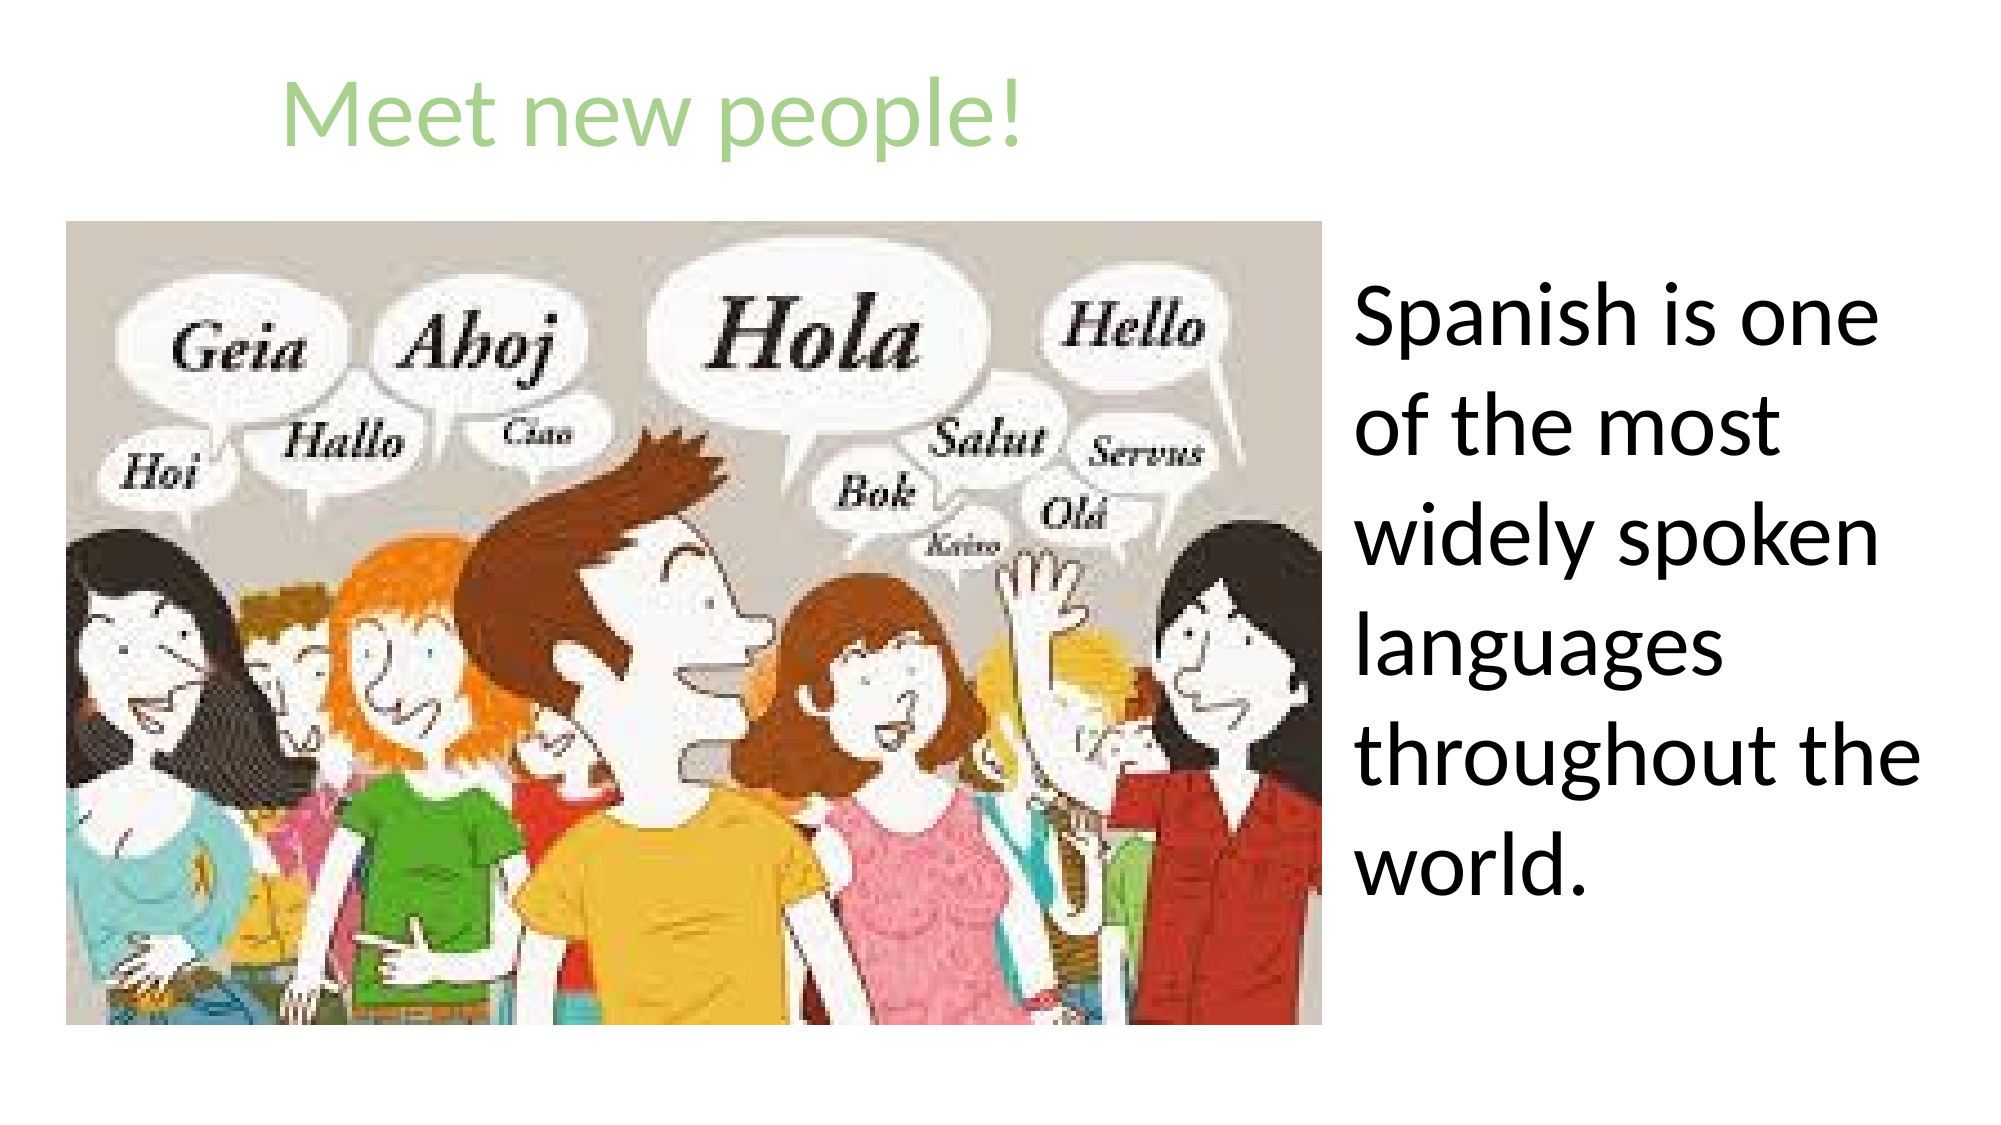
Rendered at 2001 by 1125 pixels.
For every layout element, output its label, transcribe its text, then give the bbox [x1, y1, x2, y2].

text_box Meet new people! [265, 39, 2000, 174]
picture [66, 221, 1322, 1025]
text_box Spanish is one of the most widely spoken languages throughout the world. [1338, 246, 1941, 922]
